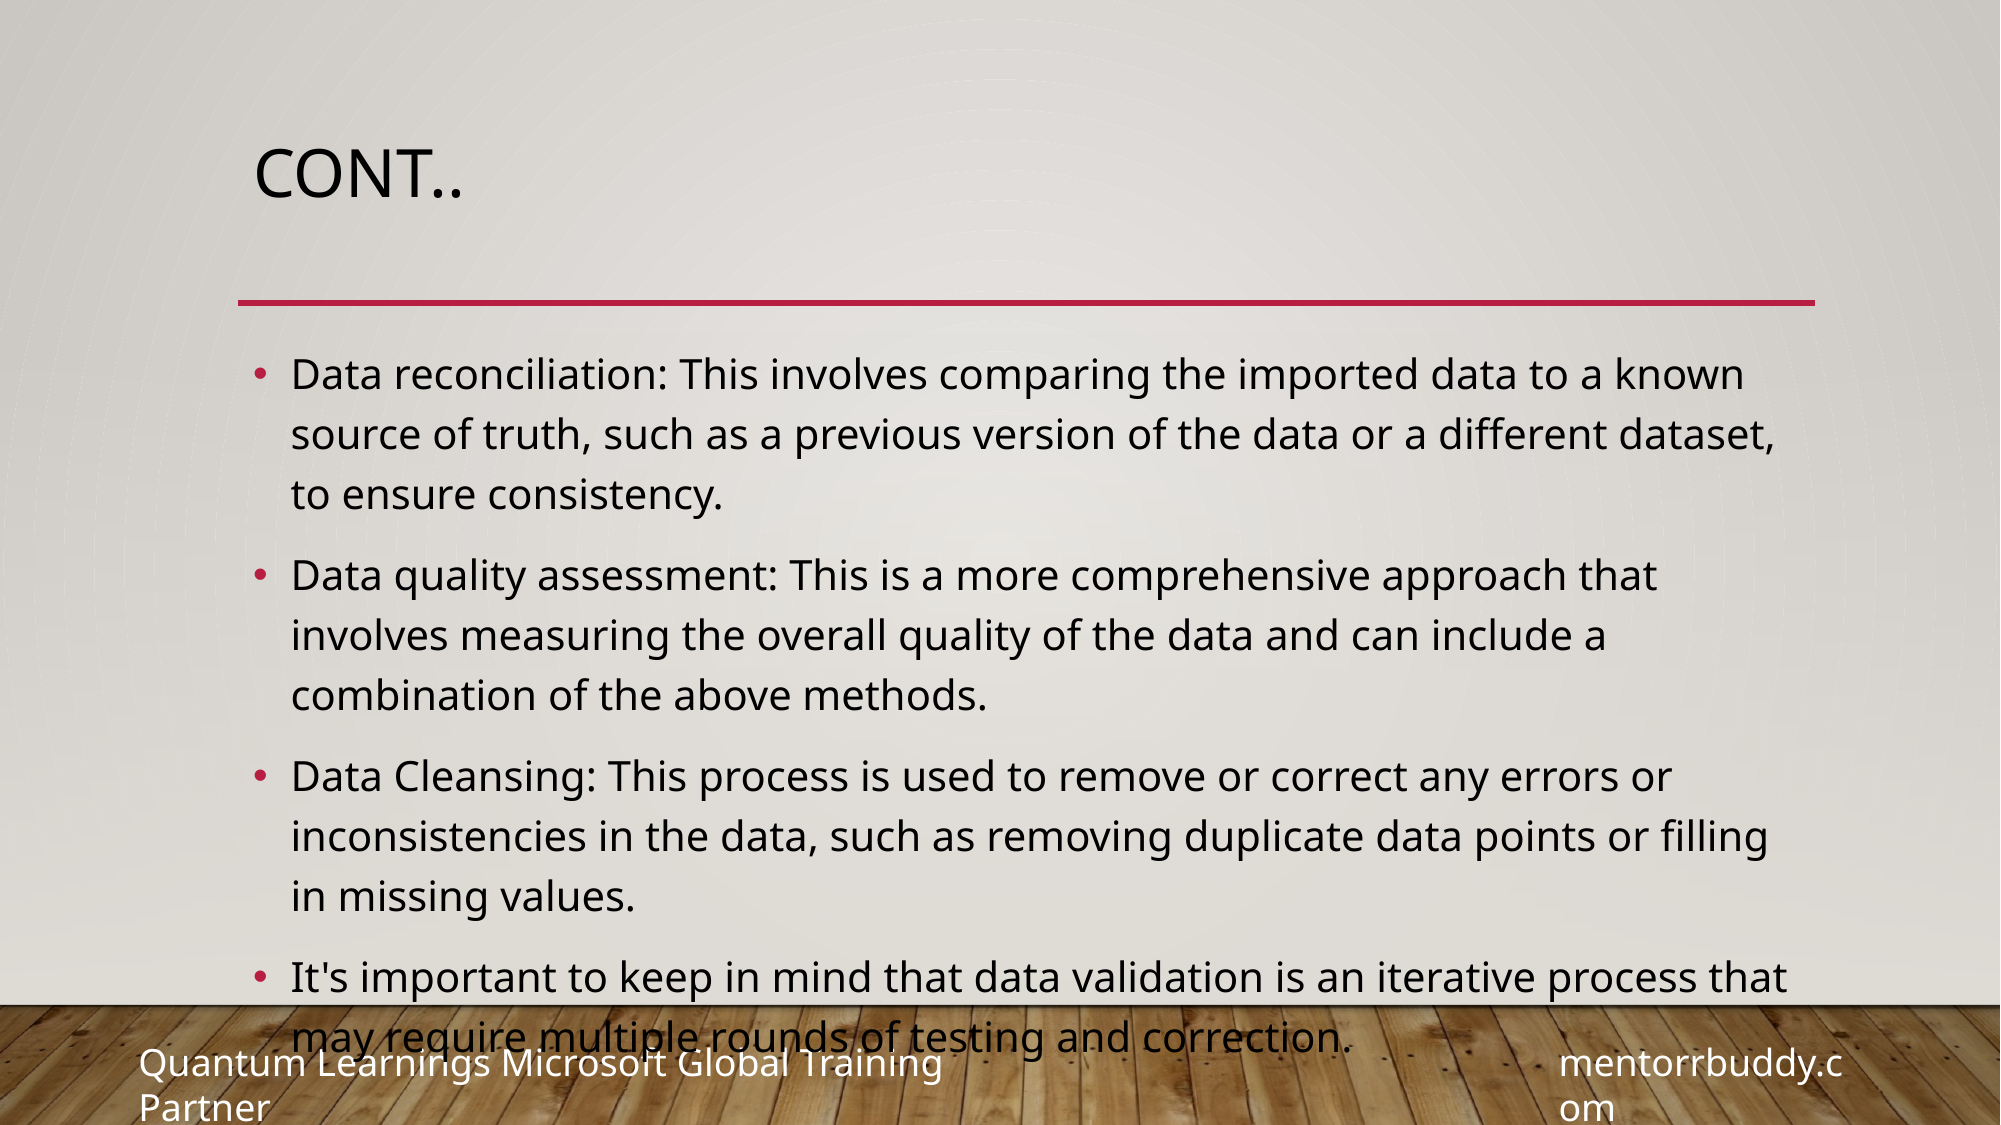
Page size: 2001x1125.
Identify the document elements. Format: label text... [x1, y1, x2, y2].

list Data reconciliation: This involves comparing the imported data to a known source of truth, such as a previous version of the data or a different dataset, to ensure consistency. Data quality assessment: This is a more comprehensive approach that involves measuring the overall quality of the data and can include a combination of the above methods. Data Cleansing: This process is used to remove or correct any errors or inconsistencies in the data, such as removing duplicate data points or filling in missing values. It's important to keep in mind that data validation is an iterative process that may require multiple rounds of testing and correction. [238, 330, 1814, 897]
title Cont.. [238, 131, 1814, 305]
picture [0, 1005, 2000, 1125]
